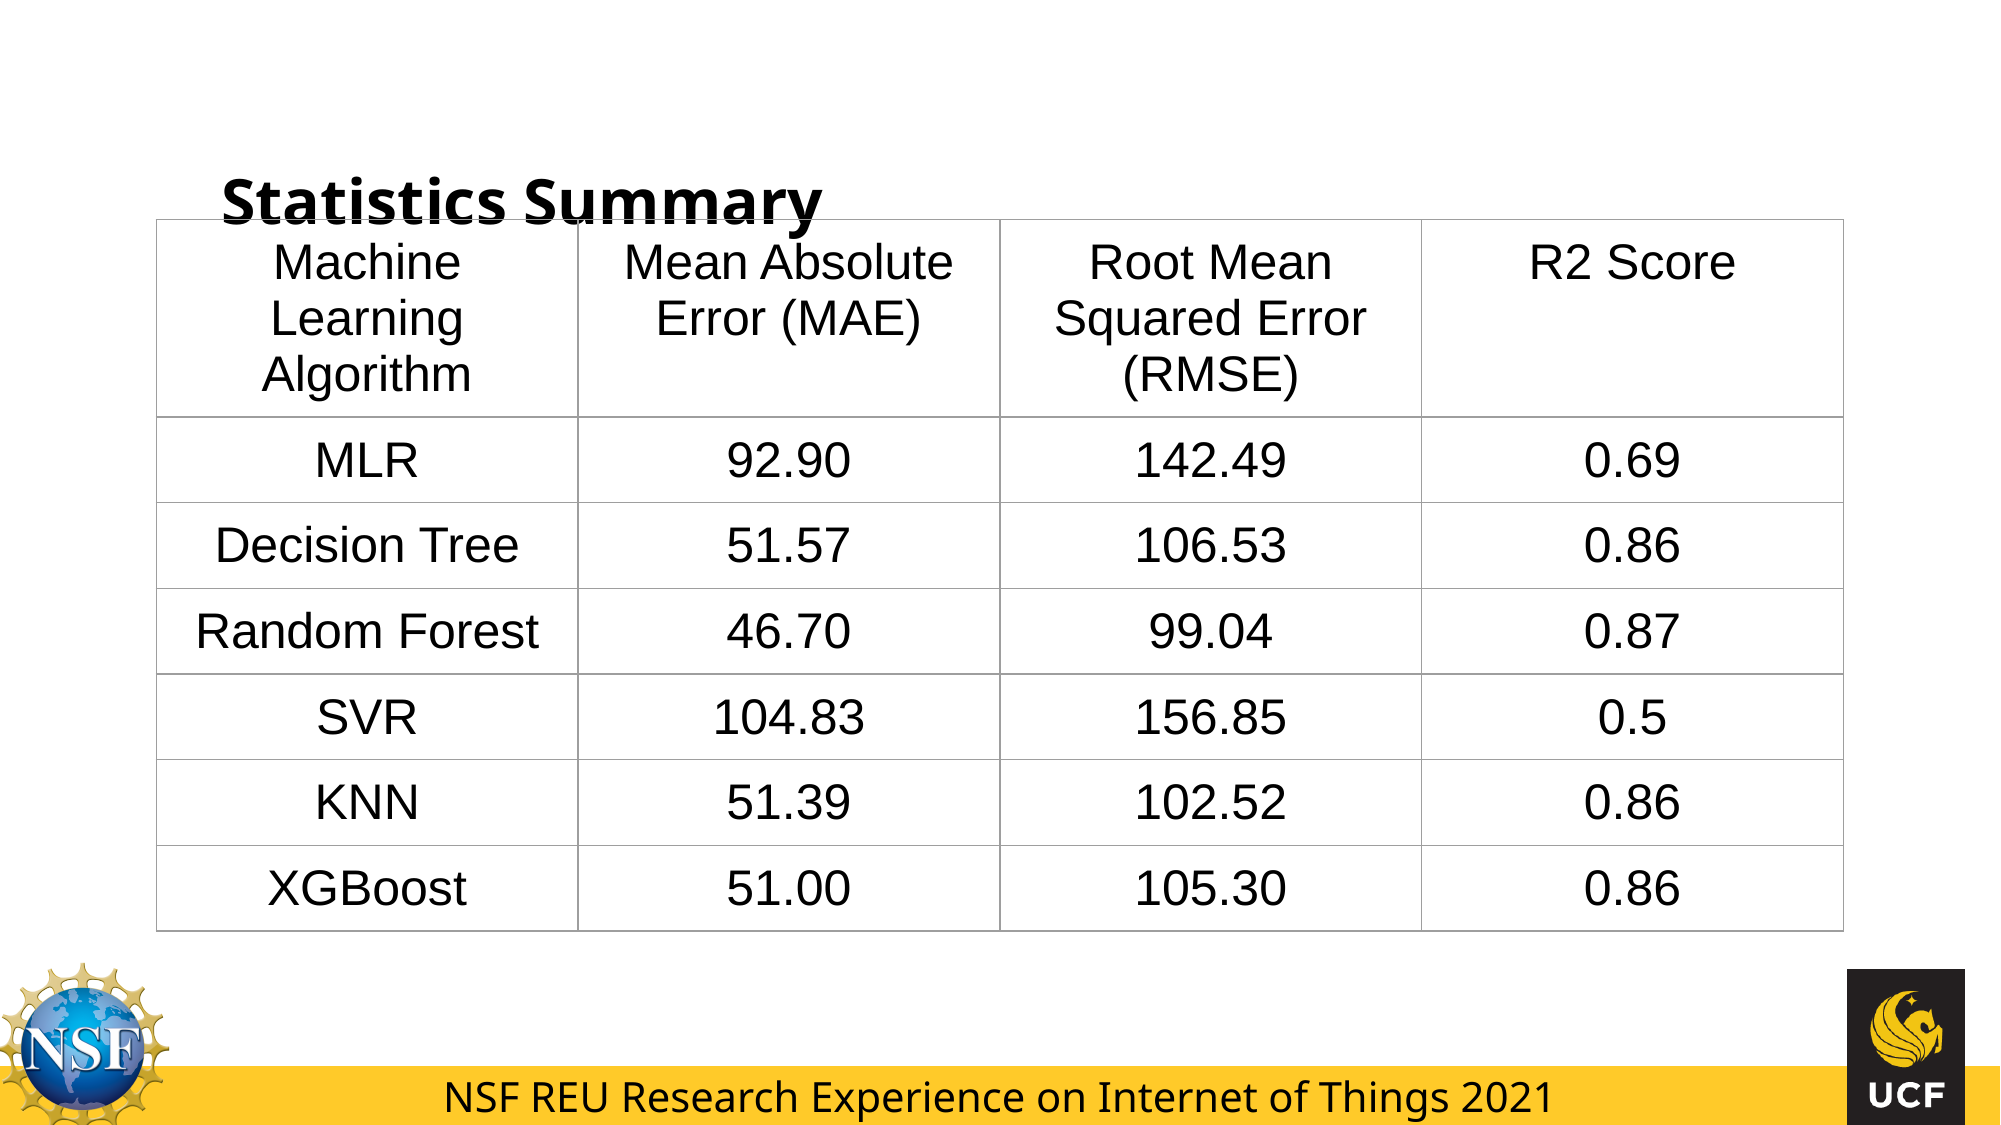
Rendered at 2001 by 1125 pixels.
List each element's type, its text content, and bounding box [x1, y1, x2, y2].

table_cell KNN [157, 760, 577, 845]
table_cell 0.86 [1422, 760, 1843, 845]
table_cell XGBoost [157, 846, 577, 930]
table_cell 92.90 [579, 418, 999, 502]
table_header Machine Learning Algorithm [157, 220, 577, 416]
table_cell Decision Tree [157, 503, 577, 588]
table_cell 51.39 [579, 760, 999, 845]
text_box Statistics Summary [221, 79, 1000, 219]
table_header Mean Absolute Error (MAE) [579, 220, 999, 416]
table_cell 99.04 [1001, 589, 1421, 673]
table_cell 46.70 [579, 589, 999, 673]
table_cell 51.57 [579, 503, 999, 588]
table_header Root Mean Squared Error (RMSE) [1001, 220, 1421, 416]
table_cell MLR [157, 418, 577, 502]
table_cell 104.83 [579, 675, 999, 759]
table_header R2 Score [1422, 220, 1843, 416]
table_cell 0.69 [1422, 418, 1843, 502]
table_cell 51.00 [579, 846, 999, 930]
table_cell 106.53 [1001, 503, 1421, 588]
table_cell 0.86 [1422, 503, 1843, 588]
table_cell 102.52 [1001, 760, 1421, 845]
table_cell 142.49 [1001, 418, 1421, 502]
table_cell 156.85 [1001, 675, 1421, 759]
table_cell 0.86 [1422, 846, 1843, 930]
table_cell SVR [157, 675, 577, 759]
table_cell 0.5 [1422, 675, 1843, 759]
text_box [0, 958, 2000, 1125]
table_cell 0.87 [1422, 589, 1843, 673]
table_cell 105.30 [1001, 846, 1421, 930]
table_cell Random Forest [157, 589, 577, 673]
